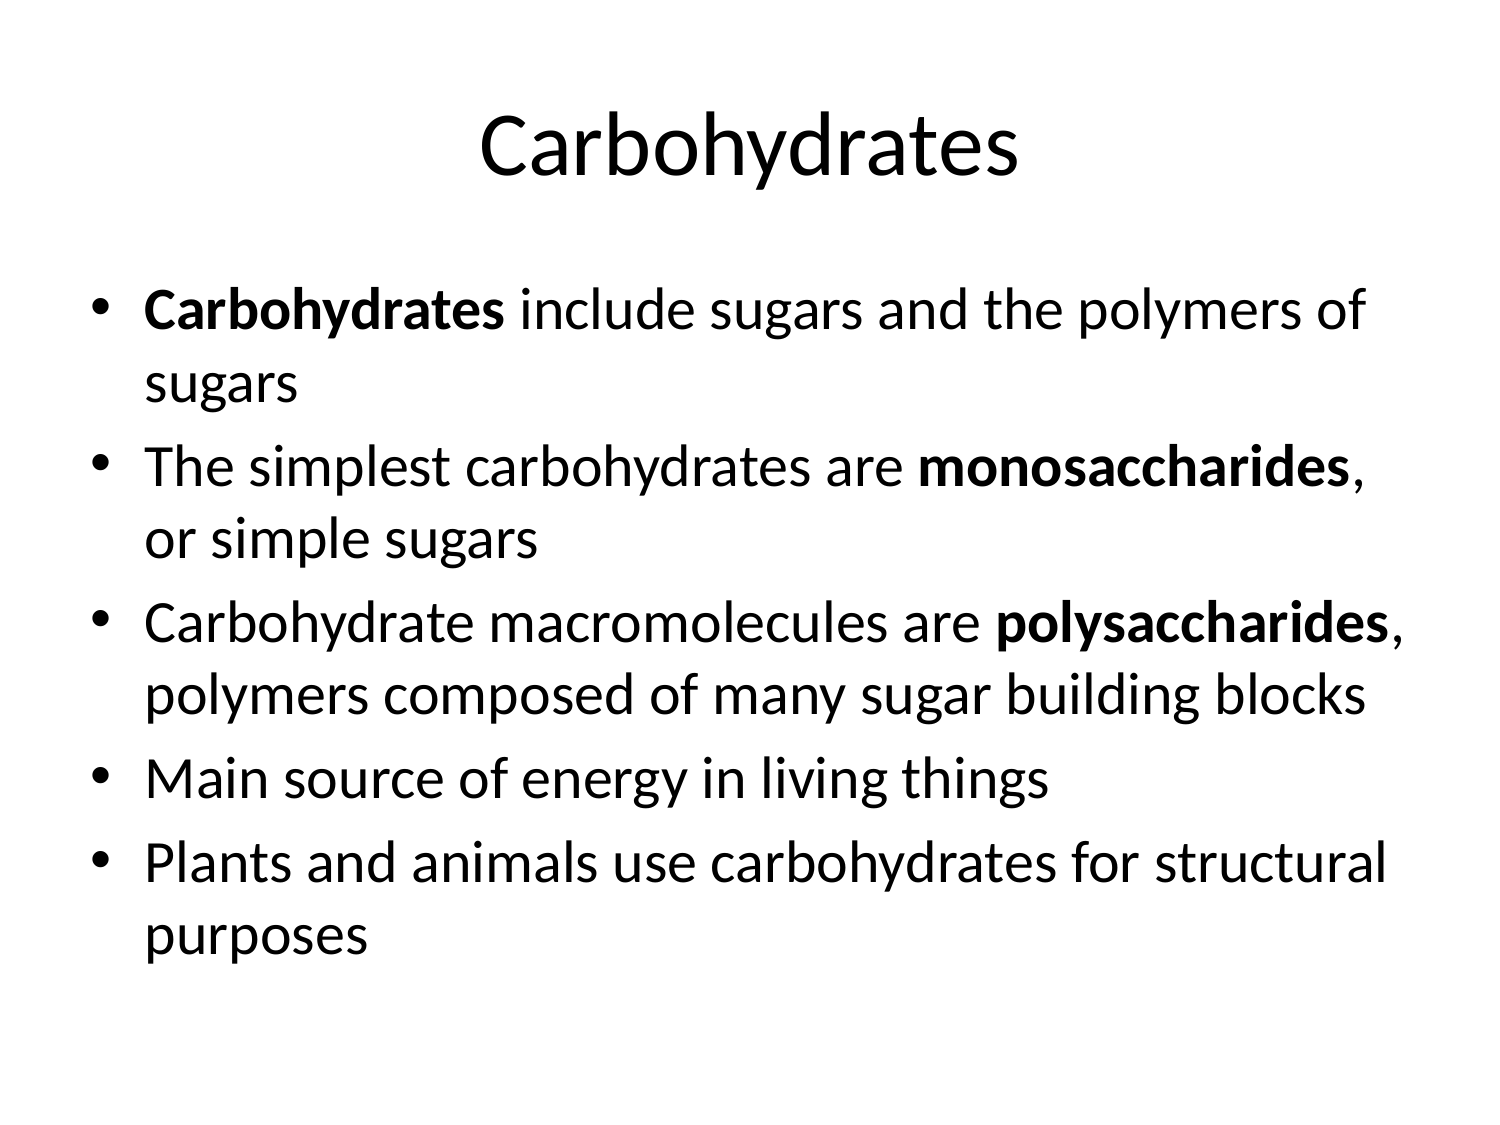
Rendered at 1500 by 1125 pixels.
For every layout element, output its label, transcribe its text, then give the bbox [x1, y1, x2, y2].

list Carbohydrates include sugars and the polymers of sugars The simplest carbohydrates are monosaccharides, or simple sugars Carbohydrate macromolecules are polysaccharides, polymers composed of many sugar building blocks Main source of energy in living things Plants and animals use carbohydrates for structural purposes [75, 262, 1425, 1005]
title Carbohydrates [75, 45, 1425, 233]
